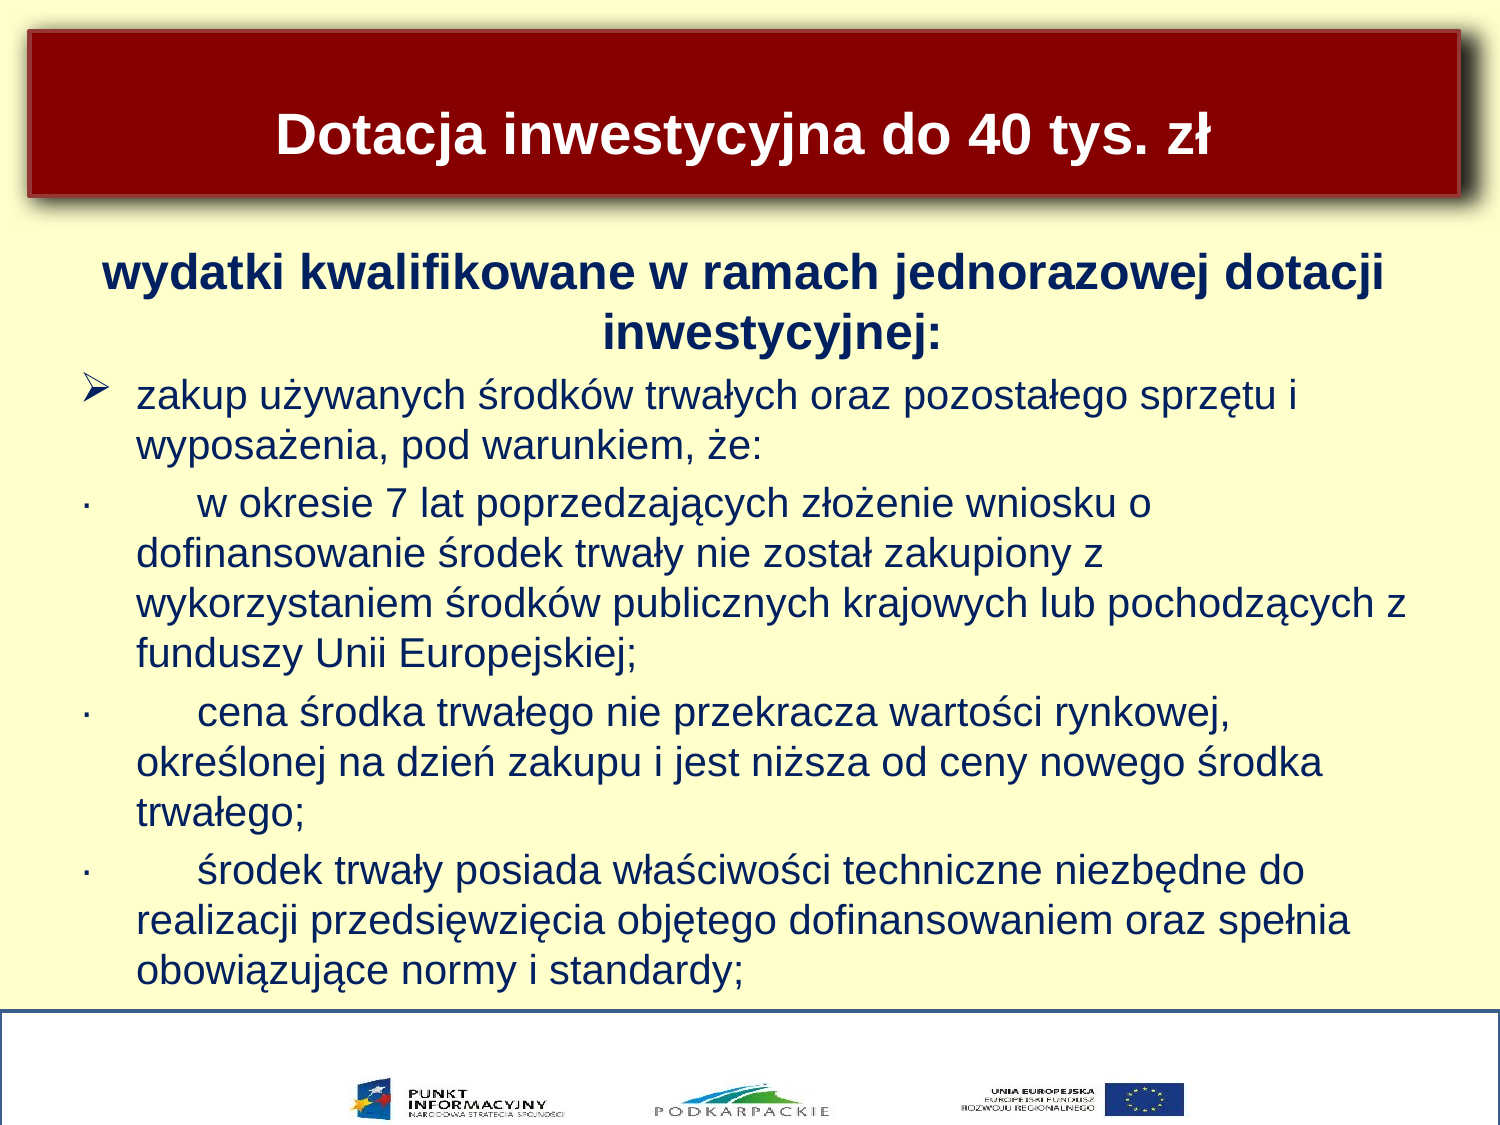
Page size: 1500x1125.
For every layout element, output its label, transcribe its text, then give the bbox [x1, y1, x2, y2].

picture [324, 1022, 1236, 1125]
list wydatki kwalifikowane w ramach jednorazowej dotacji inwestycyjnej: zakup używanych środków trwałych oraz pozostałego sprzętu i wyposażenia, pod warunkiem, że: · w okresie 7 lat poprzedzających złożenie wniosku o dofinansowanie środek trwały nie został zakupiony z wykorzystaniem środków publicznych krajowych lub pochodzących z funduszy Unii Europejskiej; · cena środka trwałego nie przekracza wartości rynkowej, określonej na dzień zakupu i jest niższa od ceny nowego środka trwałego; · środek trwały posiada właściwości techniczne niezbędne do realizacji przedsięwzięcia objętego dofinansowaniem oraz spełnia obowiązujące normy i standardy; [64, 231, 1425, 1009]
text_box [0, 1009, 1500, 1125]
title Dotacja inwestycyjna do 40 tys. zł [27, 29, 1461, 198]
